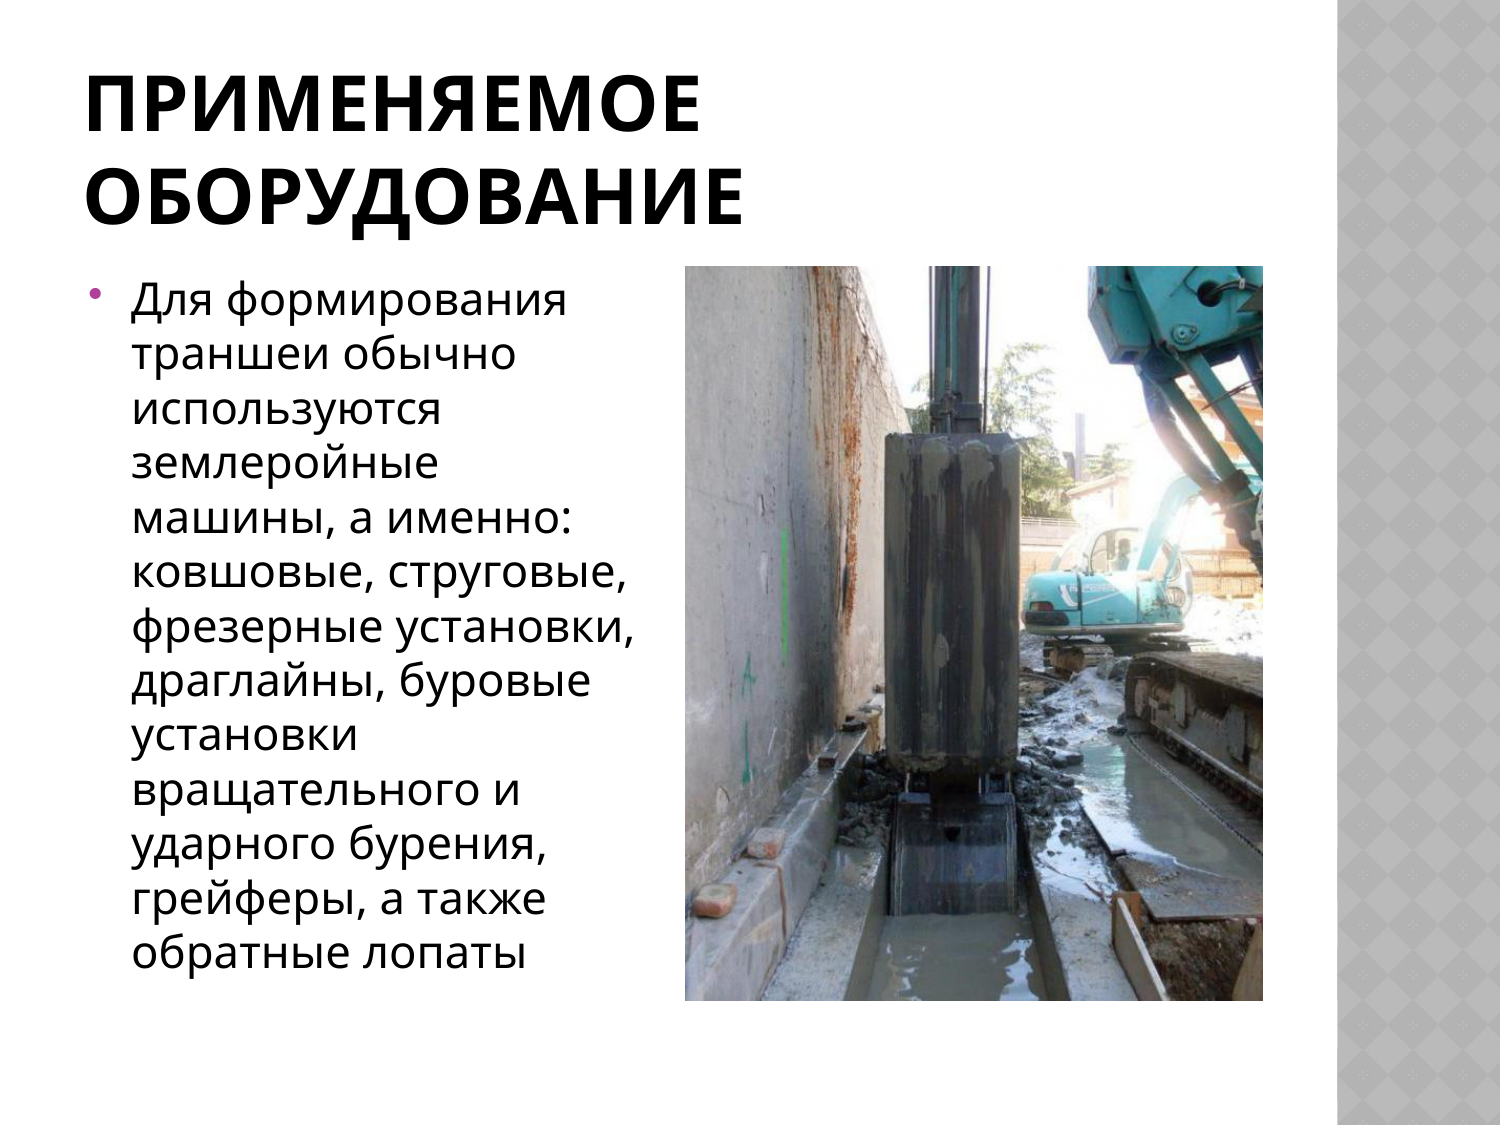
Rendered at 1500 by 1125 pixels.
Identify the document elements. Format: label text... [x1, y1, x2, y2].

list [684, 266, 1264, 1001]
title Применяемое оборудование [75, 52, 1263, 240]
list Для формирования траншеи обычно используются землеройные машины, а именно: ковшовые, струговые, фрезерные установки, драглайны, буровые установки вращательного и ударного бурения, грейферы, а также обратные лопаты [75, 262, 653, 1005]
